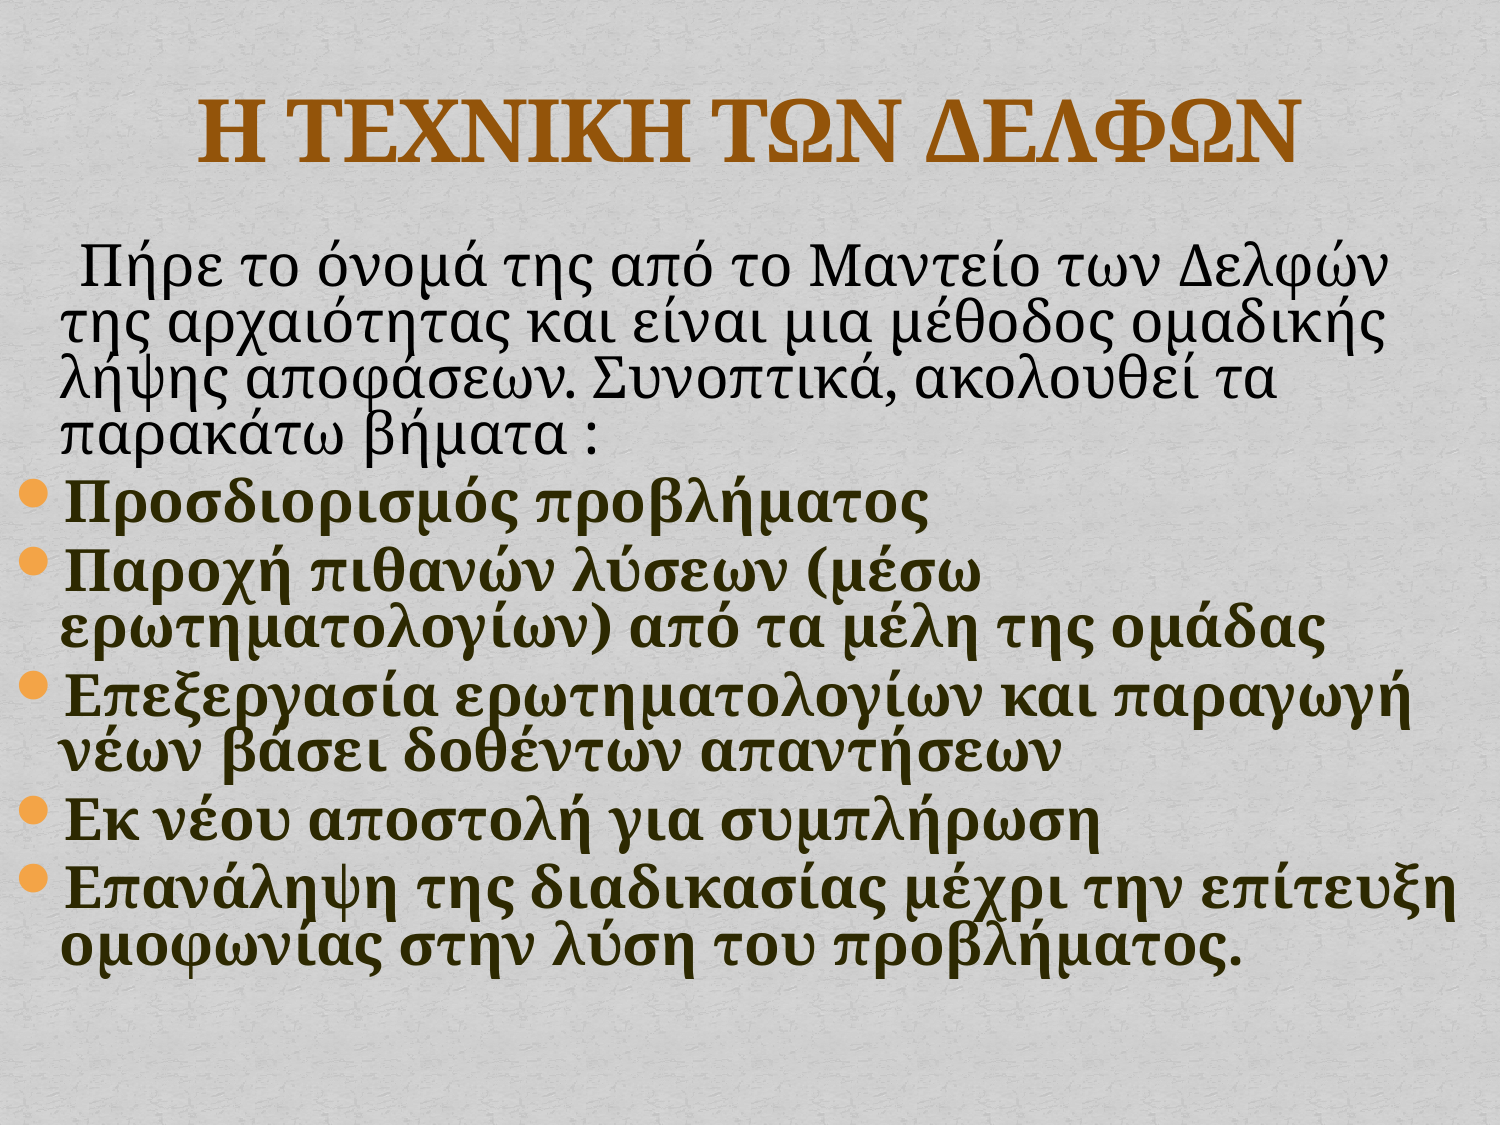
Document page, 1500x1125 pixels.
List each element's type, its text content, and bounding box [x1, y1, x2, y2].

list Πήρε το όνομά της από το Μαντείο των Δελφών της αρχαιότητας και είναι μια μέθοδος ομαδικής λήψης αποφάσεων. Συνοπτικά, ακολουθεί τα παρακάτω βήματα : Προσδιορισμός προβλήματος Παροχή πιθανών λύσεων (μέσω ερωτηματολογίων) από τα μέλη της ομάδας Επεξεργασία ερωτηματολογίων και παραγωγή νέων βάσει δοθέντων απαντήσεων Εκ νέου αποστολή για συμπλήρωση Επανάληψη της διαδικασίας μέχρι την επίτευξη ομοφωνίας στην λύση του προβλήματος. [0, 234, 1477, 1097]
title Η ΤΕΧΝΙΚΗ ΤΩΝ ΔΕΛΦΩΝ [74, 24, 1425, 188]
